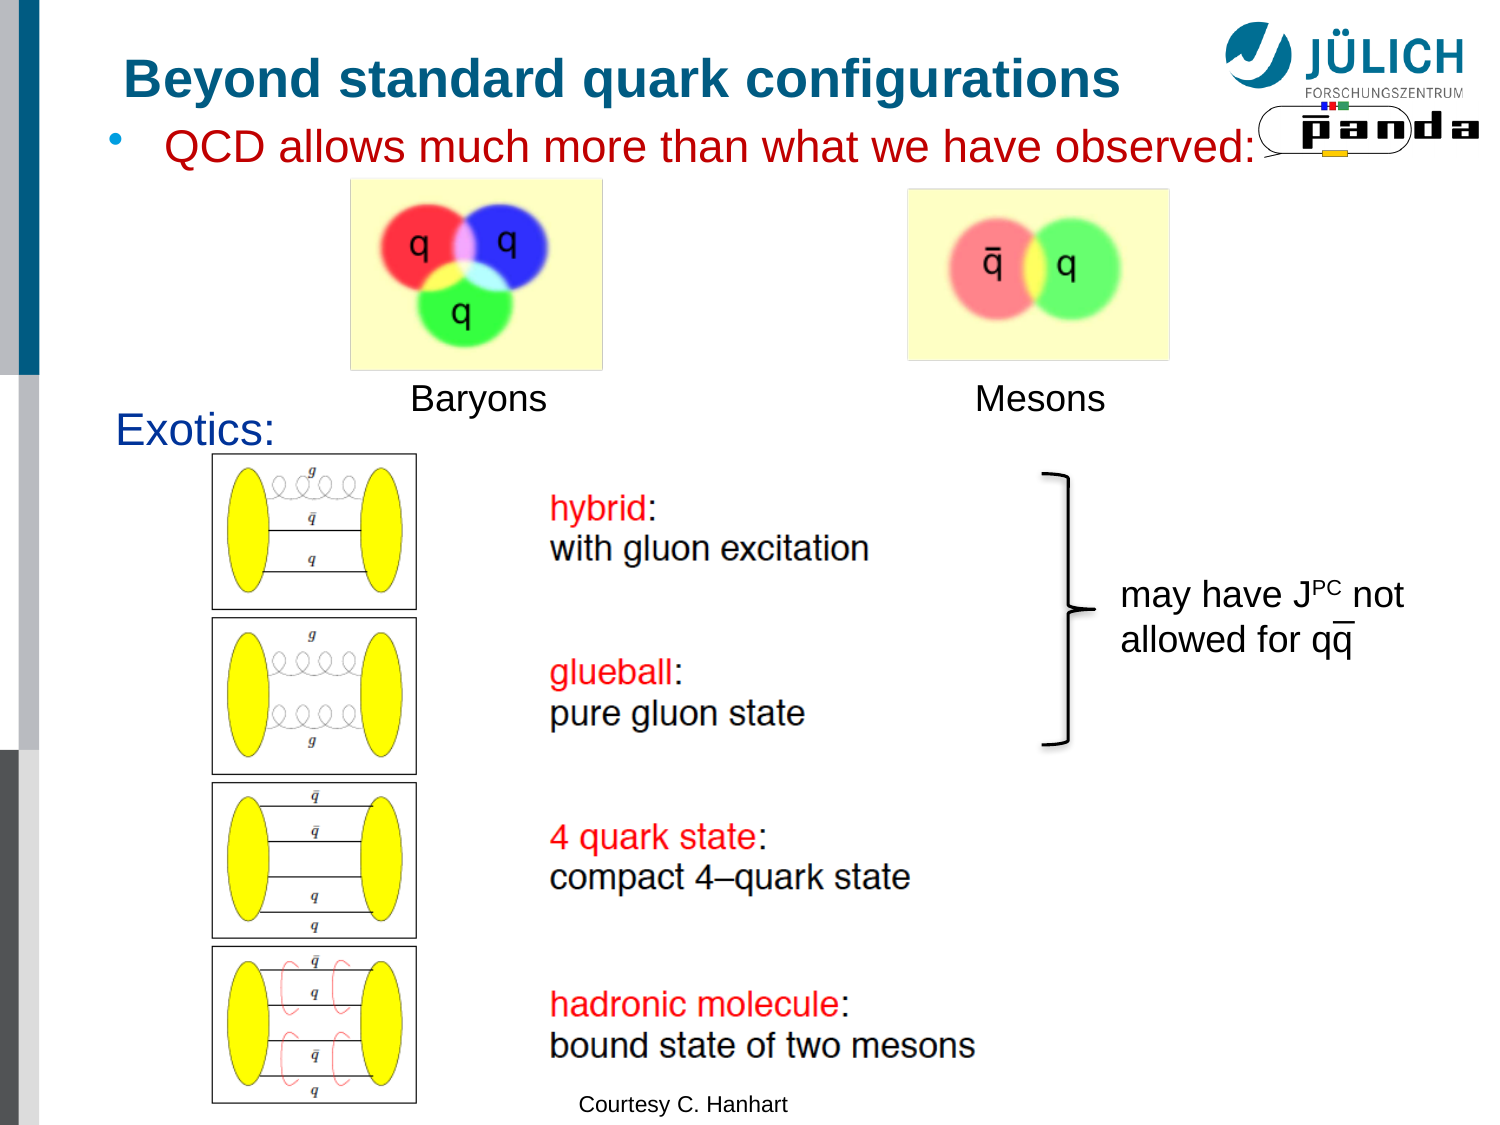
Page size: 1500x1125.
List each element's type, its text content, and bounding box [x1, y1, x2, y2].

picture [200, 444, 1036, 1125]
text_box _ [1333, 578, 1355, 624]
text_box [1041, 471, 1097, 748]
picture [1224, 20, 1463, 98]
list QCD allows much more than what we have observed: [92, 109, 1350, 763]
picture [1257, 100, 1479, 158]
text_box Exotics: [108, 399, 284, 455]
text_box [345, 172, 1174, 420]
title Beyond standard quark configurations [108, 27, 1385, 109]
text_box may have JPC not allowed for qq [1113, 569, 1425, 660]
